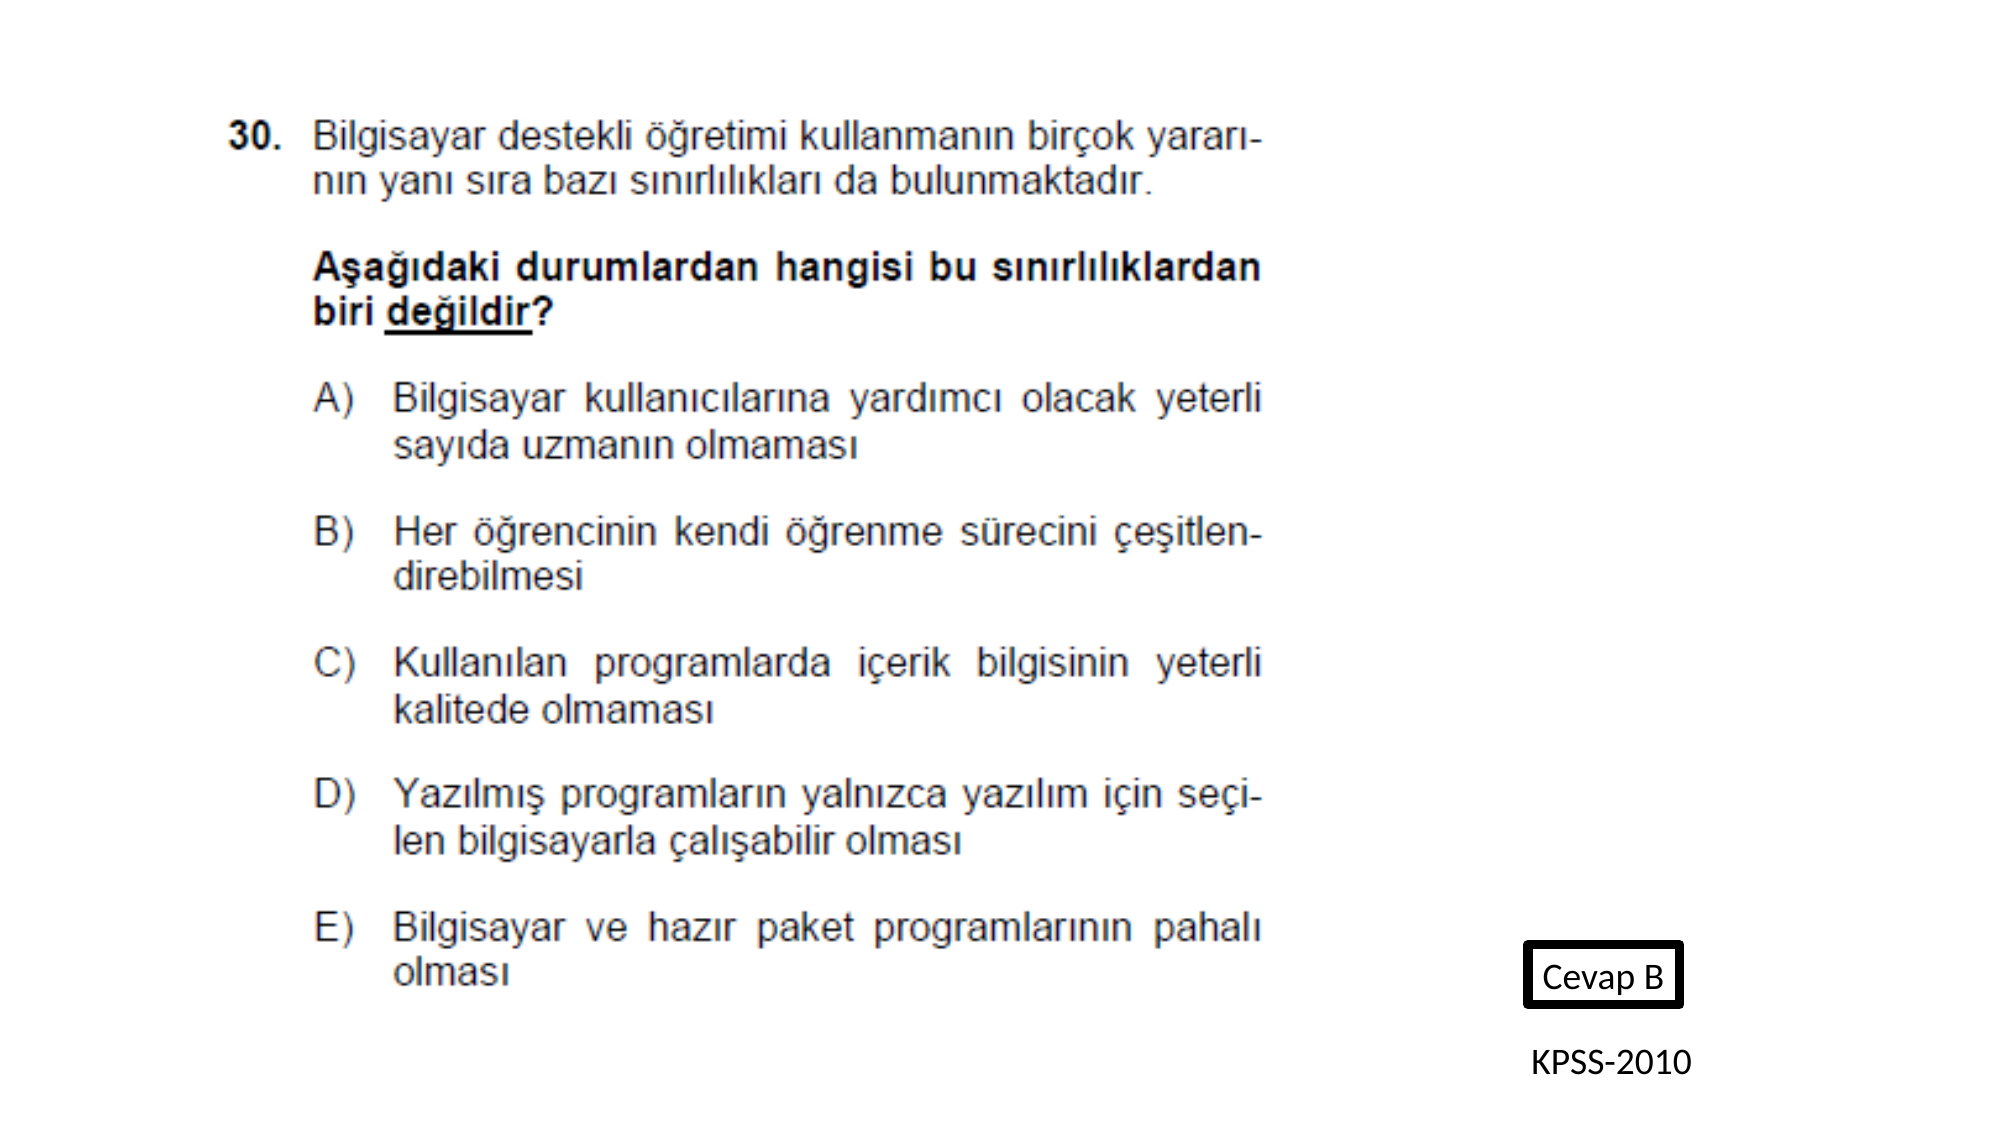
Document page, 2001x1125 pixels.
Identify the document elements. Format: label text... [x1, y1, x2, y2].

picture [217, 86, 1324, 1006]
text_box Cevap B [1527, 944, 1680, 1005]
text_box KPSS-2010 [1516, 1029, 1707, 1090]
